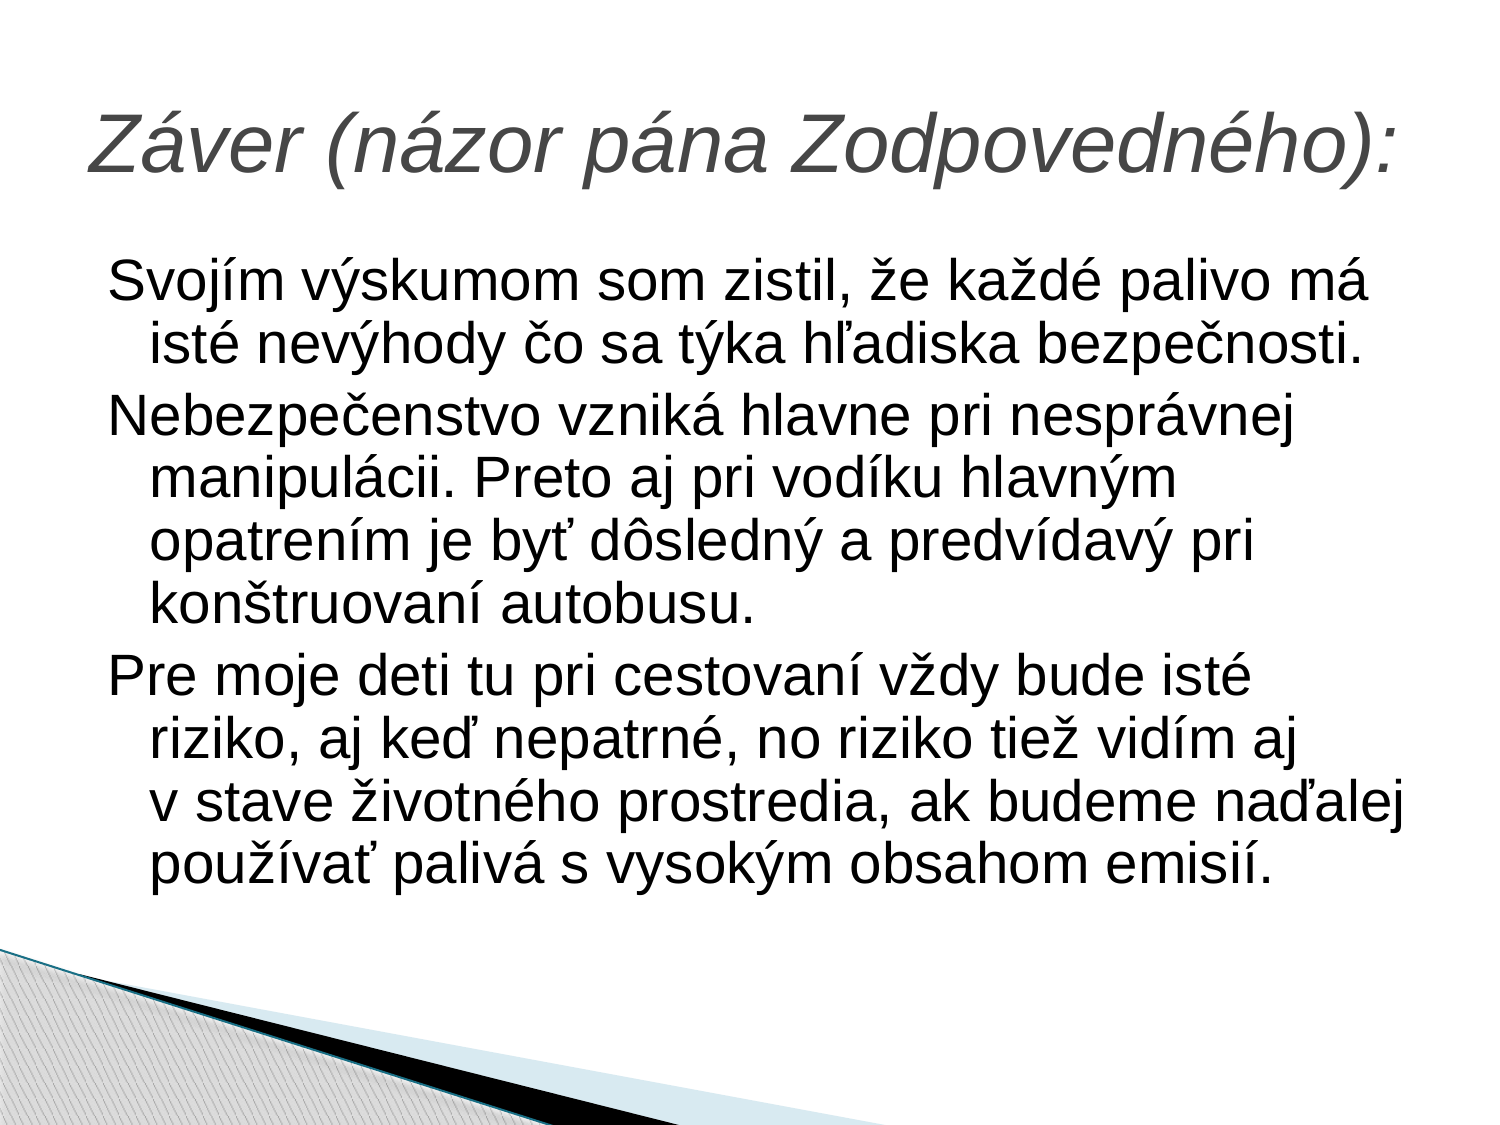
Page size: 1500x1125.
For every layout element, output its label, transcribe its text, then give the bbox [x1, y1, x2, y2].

title Záver (názor pána Zodpovedného): [75, 45, 1425, 233]
list Svojím výskumom som zistil, že každé palivo má isté nevýhody čo sa týka hľadiska bezpečnosti. Nebezpečenstvo vzniká hlavne pri nesprávnej manipulácii. Preto aj pri vodíku hlavným opatrením je byť dôsledný a predvídavý pri konštruovaní autobusu. Pre moje deti tu pri cestovaní vždy bude isté riziko, aj keď nepatrné, no riziko tiež vidím aj v stave životného prostredia, ak budeme naďalej používať palivá s vysokým obsahom emisií. [75, 243, 1425, 986]
